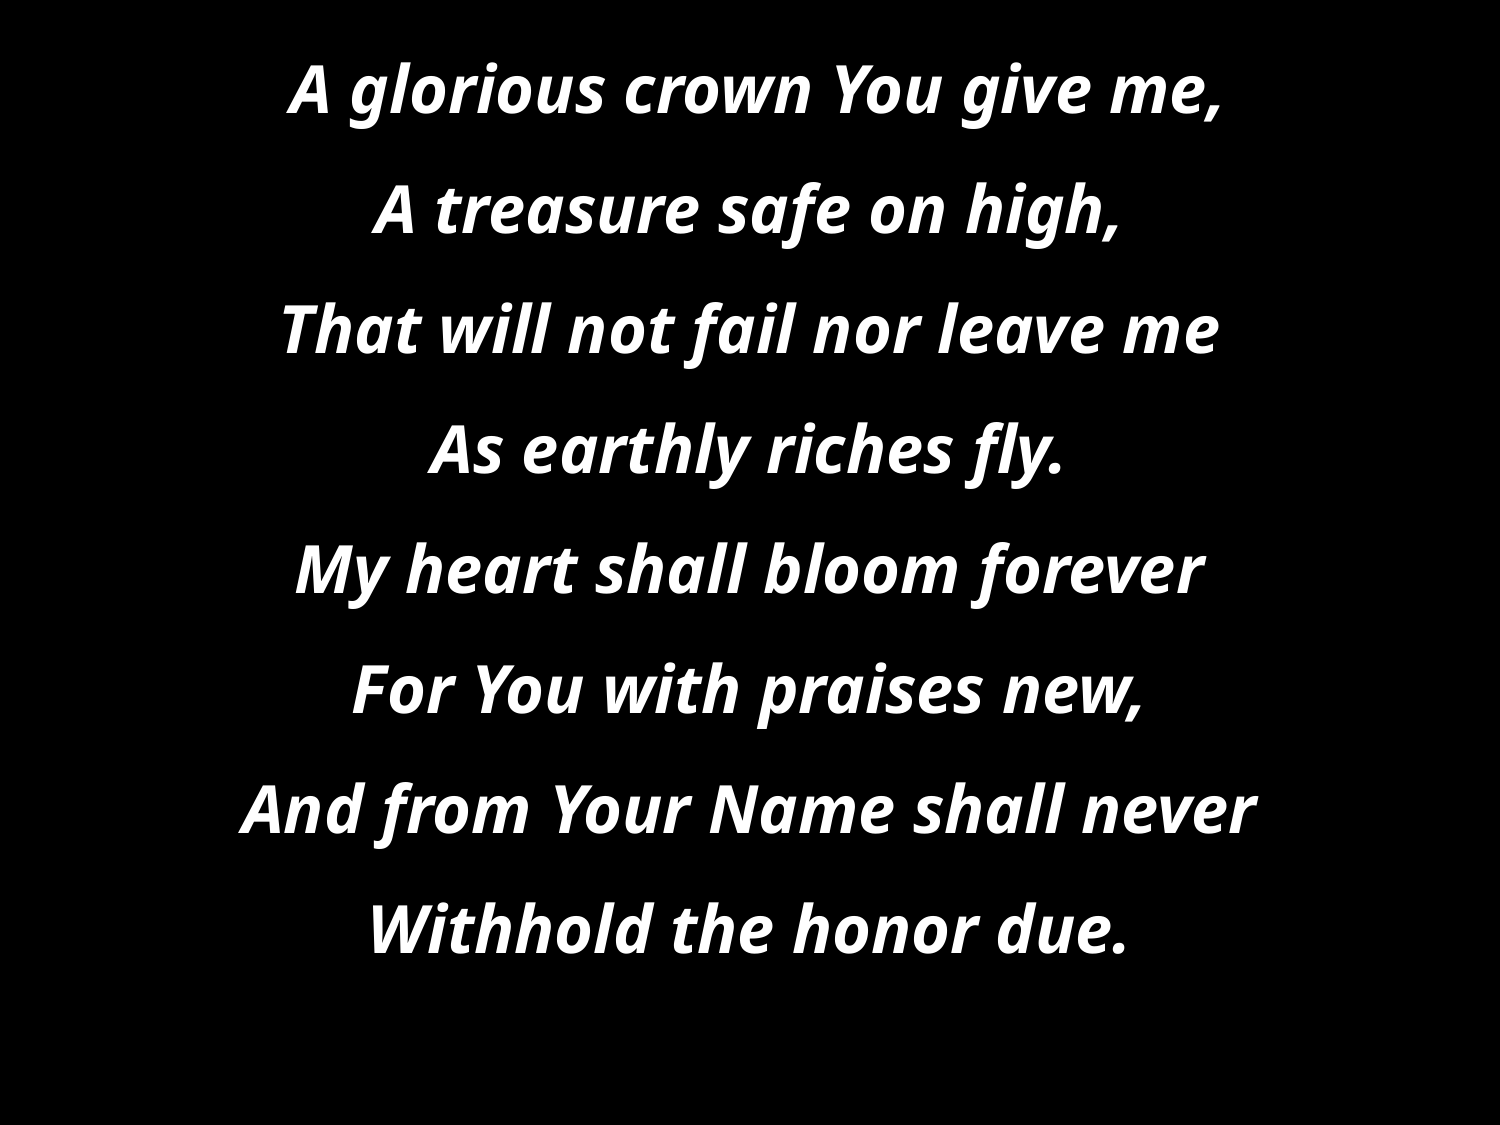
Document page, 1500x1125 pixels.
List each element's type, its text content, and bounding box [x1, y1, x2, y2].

text_box A glorious crown You give me, A treasure safe on high, That will not fail nor leave me As earthly riches fly. My heart shall bloom forever For You with praises new, And from Your Name shall never Withhold the honor due. [0, 0, 1500, 975]
text_box [374, 463, 1125, 539]
